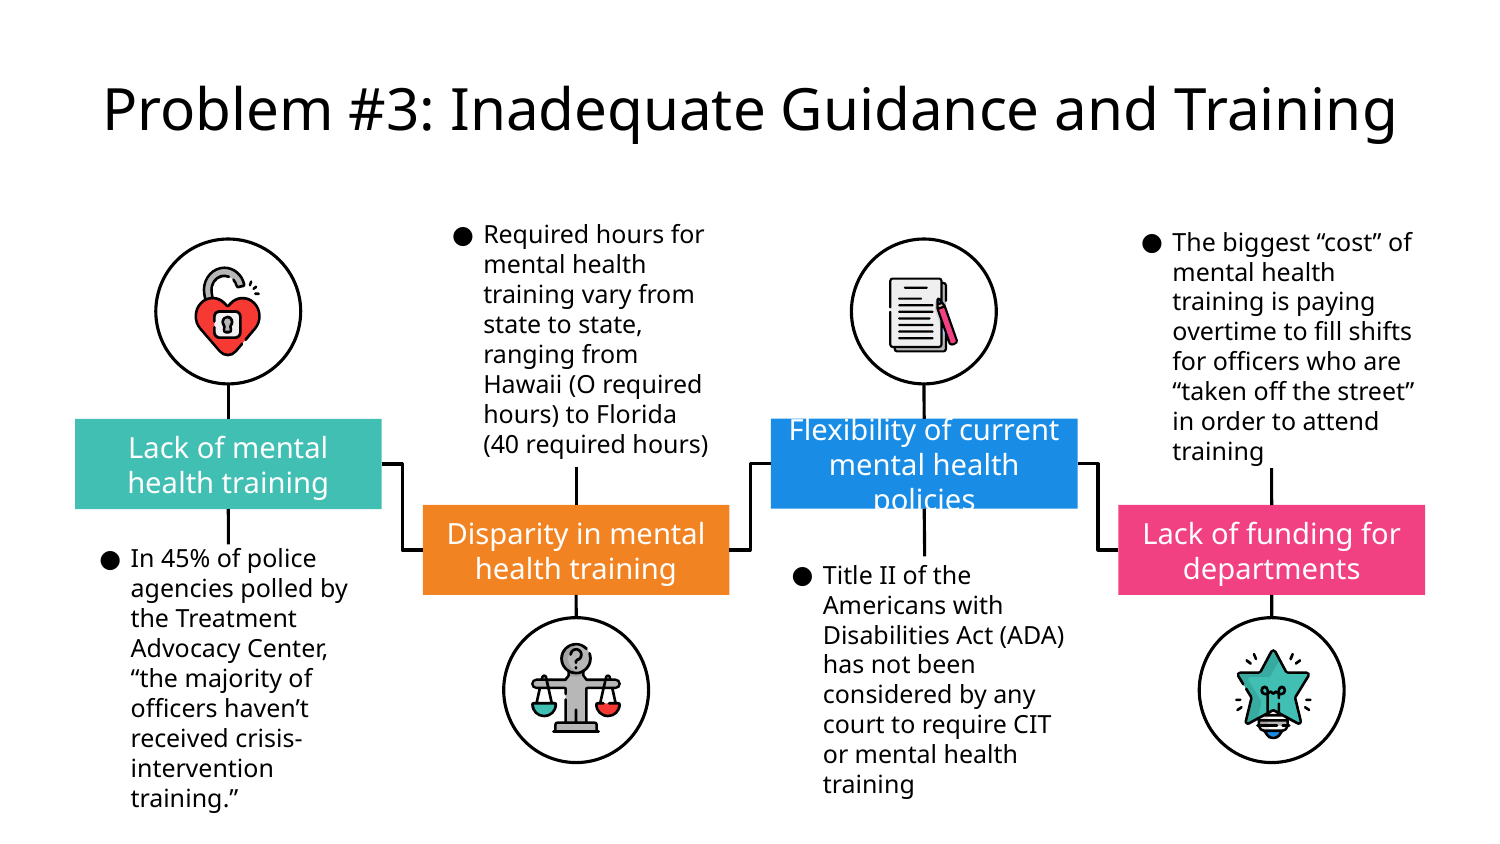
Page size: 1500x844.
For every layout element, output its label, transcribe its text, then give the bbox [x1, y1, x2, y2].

text_box [155, 238, 301, 384]
text_box [503, 617, 649, 763]
text_box Lack of mental health training [75, 418, 382, 510]
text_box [381, 463, 424, 551]
text_box Flexibility of current mental health policies [770, 418, 1078, 509]
text_box [851, 238, 997, 384]
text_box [530, 642, 622, 734]
text_box The biggest “cost” of mental health training is paying overtime to fill shifts for officers who are “taken off the street” in order to attend training [1111, 223, 1432, 468]
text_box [888, 277, 959, 353]
text_box [1199, 617, 1345, 763]
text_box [1077, 463, 1119, 551]
text_box Title II of the Americans with Disabilities Act (ADA) has not been considered by any court to require CIT or mental health training [762, 556, 1088, 802]
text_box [193, 266, 263, 357]
text_box In 45% of police agencies polled by the Treatment Advocacy Center, “the majority of officers haven’t received crisis-intervention training.” [69, 544, 387, 811]
title Problem #3: Inadequate Guidance and Training [51, 67, 1449, 147]
text_box Required hours for mental health training vary from state to state, ranging from Hawaii (O required hours) to Florida (40 required hours) [422, 209, 730, 468]
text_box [1234, 648, 1312, 740]
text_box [729, 463, 772, 551]
text_box Lack of funding for departments [1118, 504, 1426, 595]
text_box Disparity in mental health training [422, 504, 730, 595]
